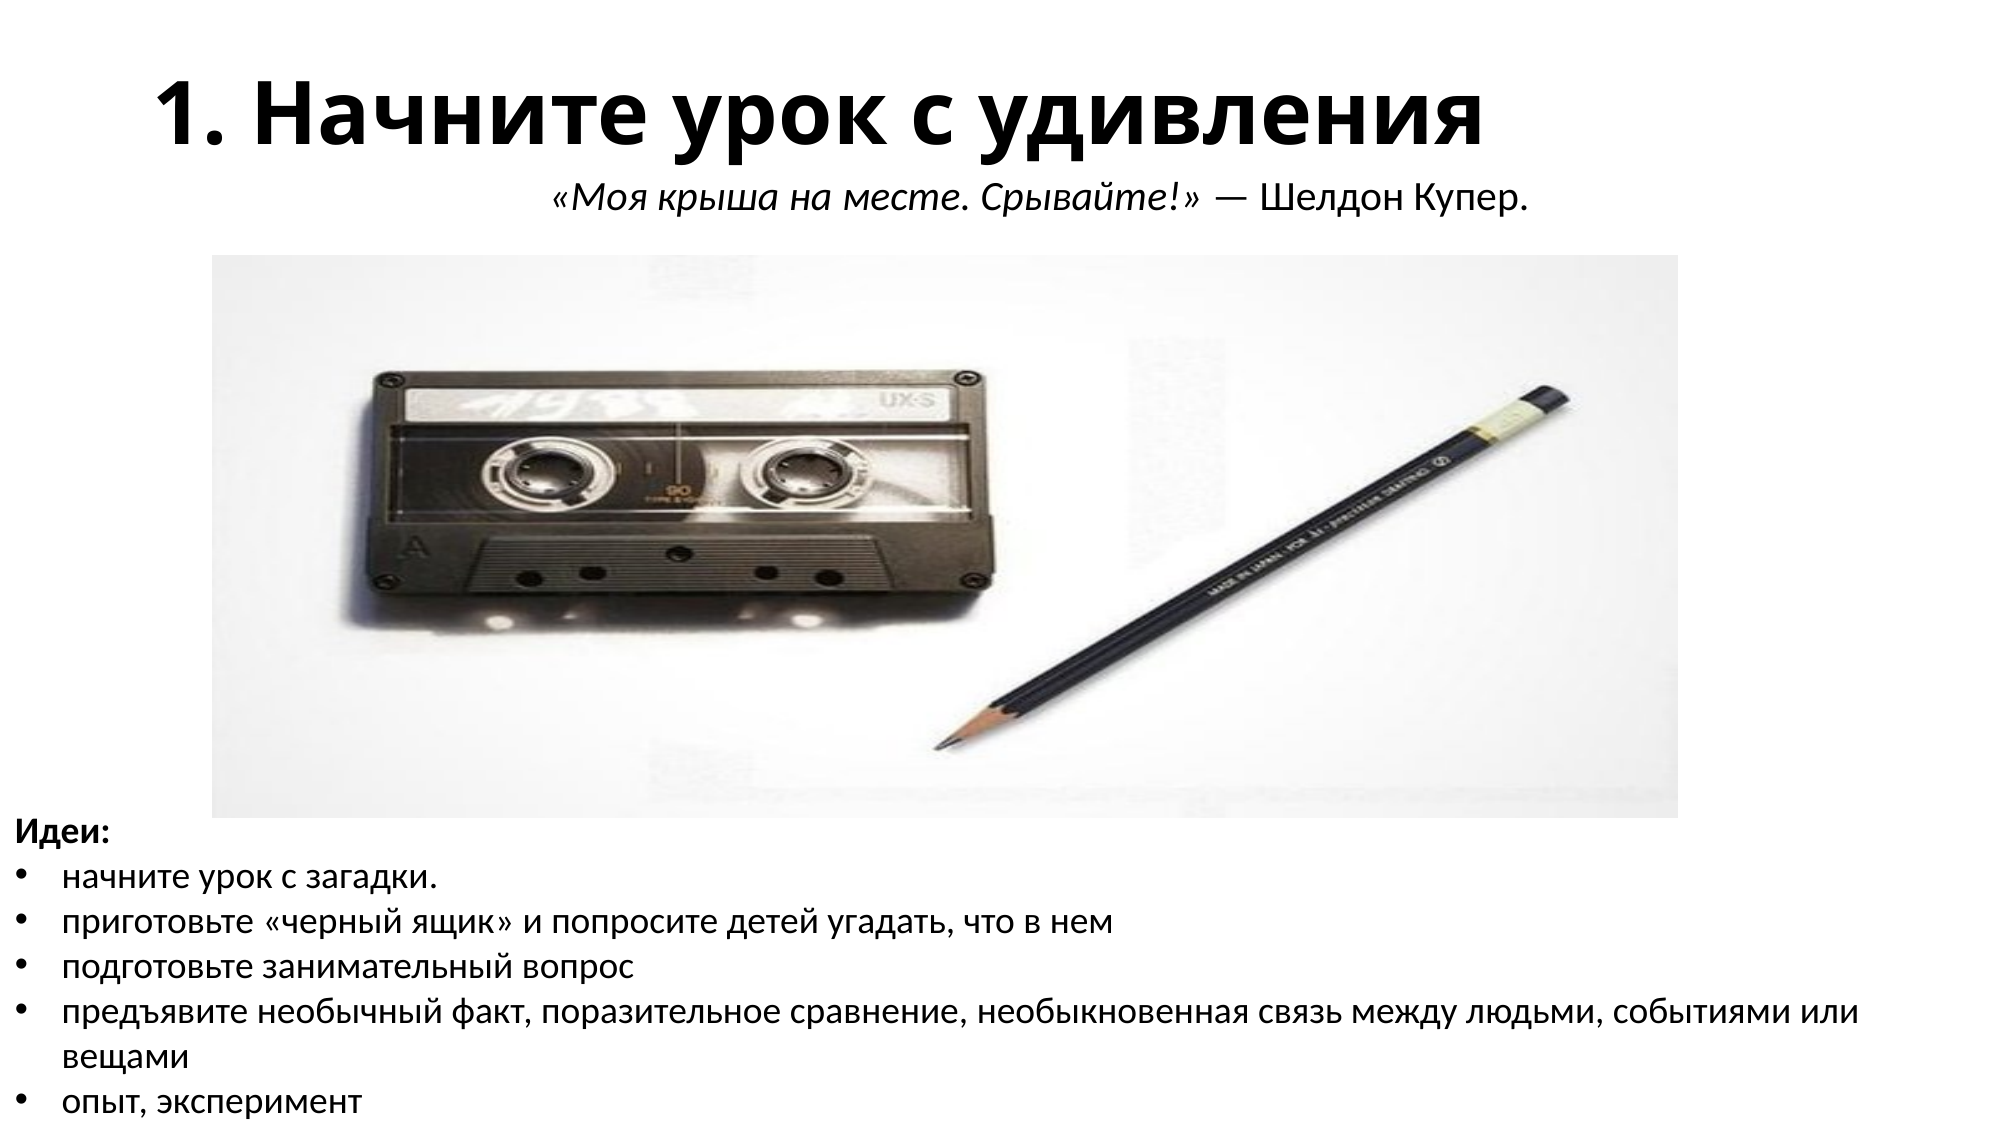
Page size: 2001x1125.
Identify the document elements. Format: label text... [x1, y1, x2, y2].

title 1. Начните урок с удивления [137, 59, 1863, 278]
text_box Идеи: начните урок с загадки. приготовьте «черный ящик» и попросите детей угадать, что в нем подготовьте занимательный вопрос предъявите необычный факт, поразительное сравнение, необыкновенная связь между людьми, событиями или вещами опыт, эксперимент [0, 798, 1977, 1125]
text_box «Моя крыша на месте. Срывайте!» — Шелдон Купер. [180, 160, 1898, 226]
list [212, 255, 1678, 818]
